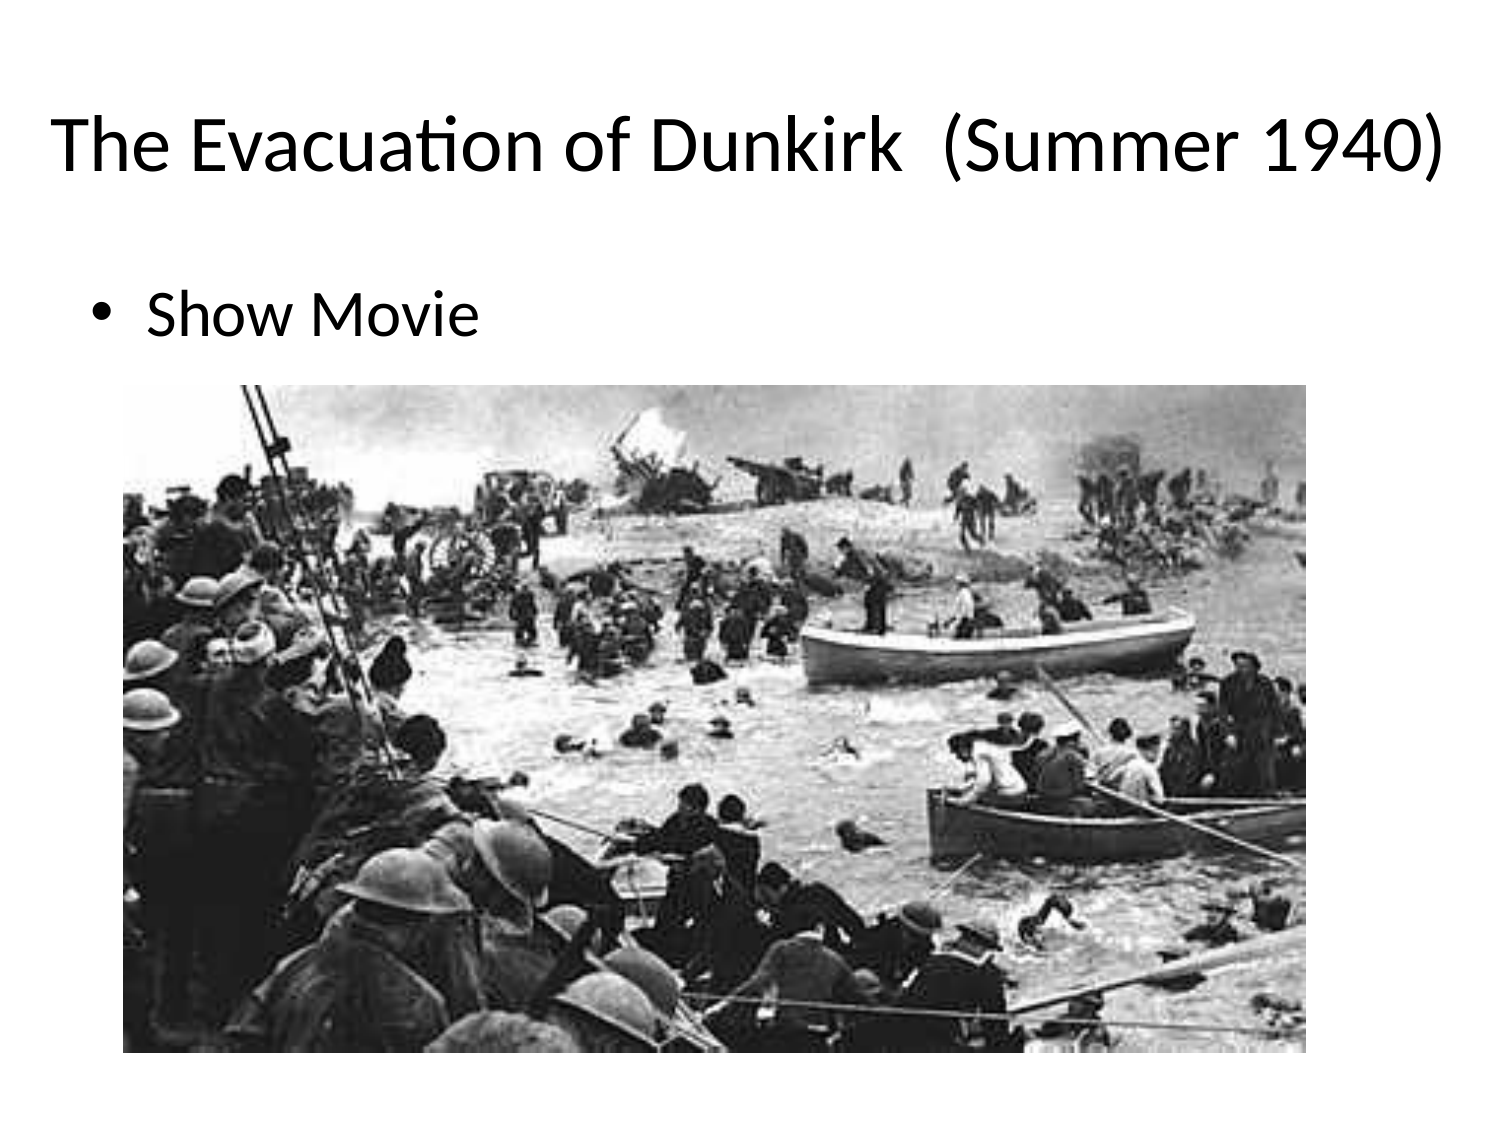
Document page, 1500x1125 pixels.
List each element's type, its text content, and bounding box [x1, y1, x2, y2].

list Show Movie [75, 262, 1425, 1005]
title The Evacuation of Dunkirk (Summer 1940) [0, 45, 1500, 233]
picture [123, 385, 1306, 1054]
